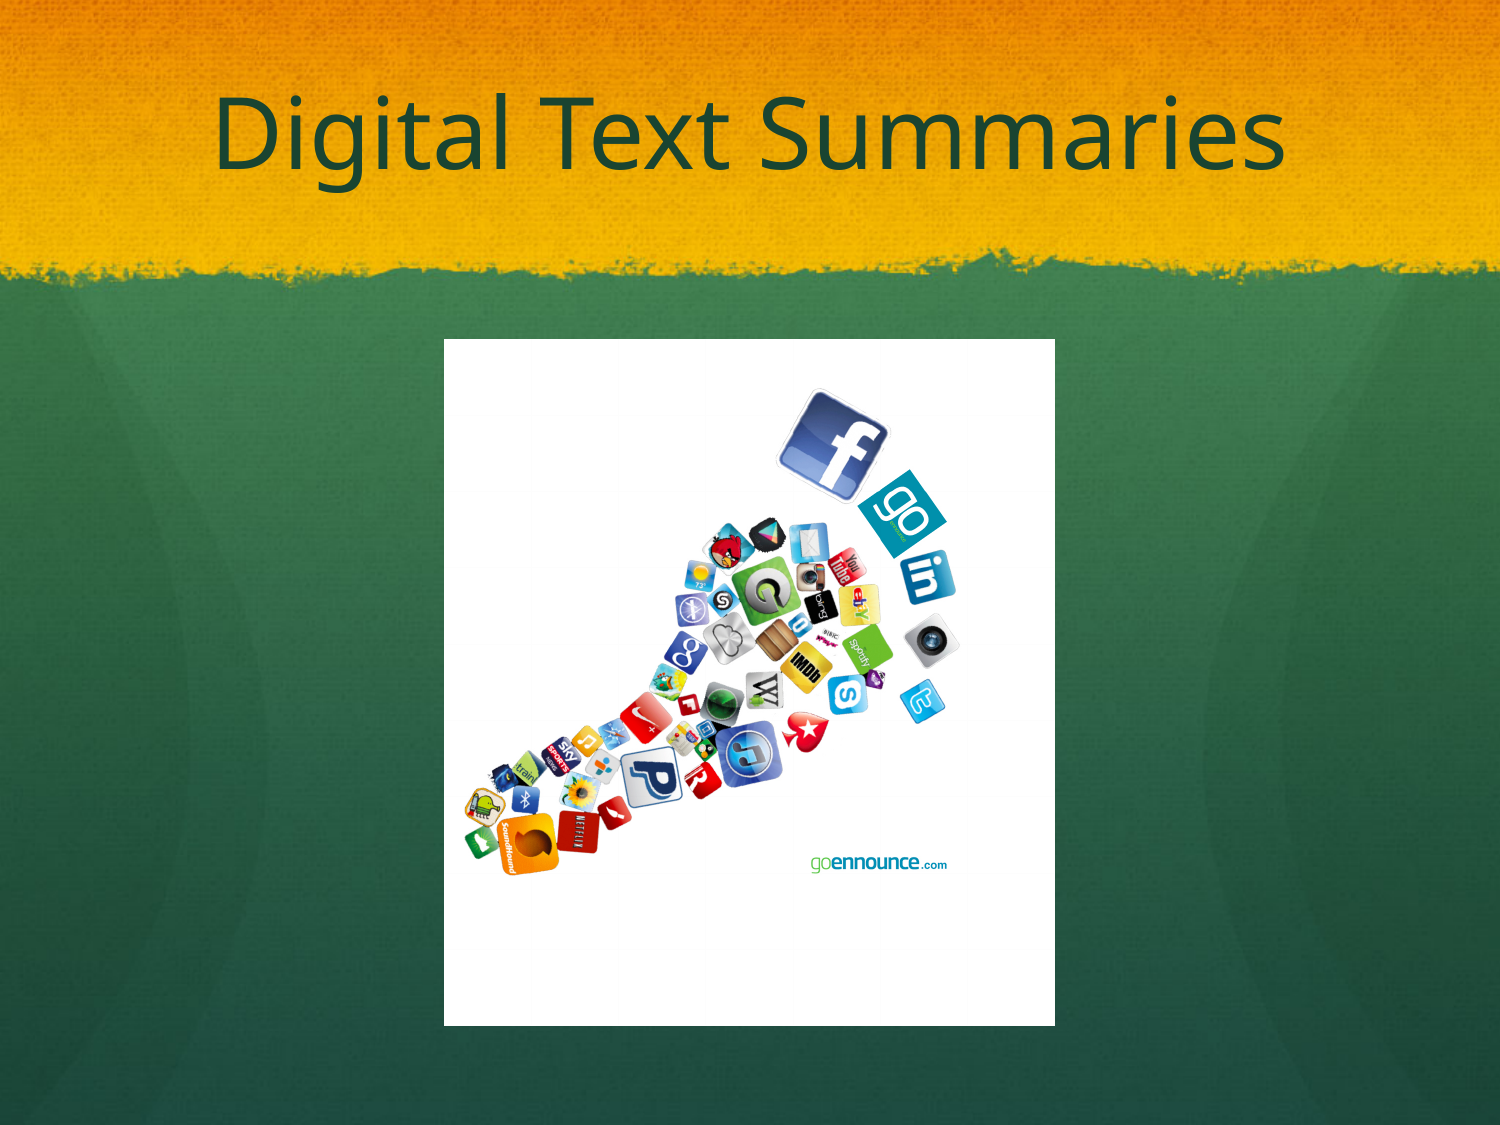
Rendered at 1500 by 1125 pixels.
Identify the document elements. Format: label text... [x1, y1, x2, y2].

picture [0, 0, 1500, 1125]
title Digital Text Summaries [125, 13, 1375, 246]
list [124, 339, 1375, 1027]
